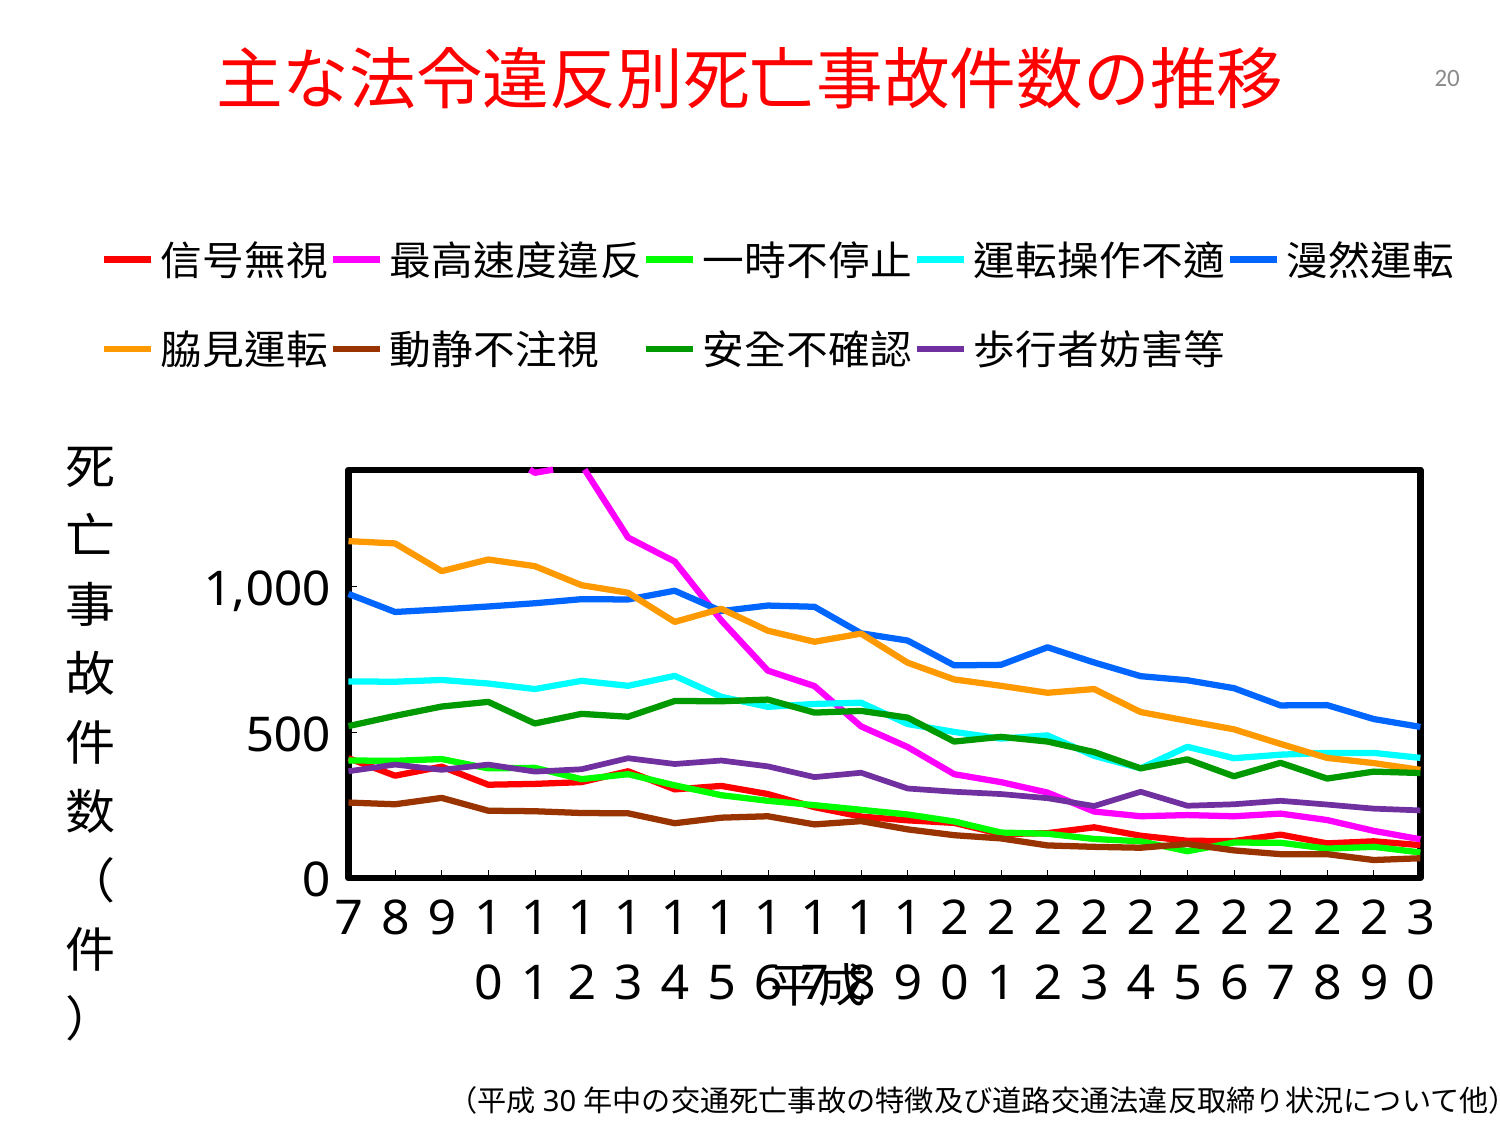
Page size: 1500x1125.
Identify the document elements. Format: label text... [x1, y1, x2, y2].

text_box （平成30年中の交通死亡事故の特徴及び道路交通法違反取締り状況について他） [433, 1074, 1500, 1125]
title 主な法令違反別死亡事故件数の推移 [112, 28, 1388, 126]
slide_number 20 [1125, 46, 1475, 107]
chart [37, 192, 1460, 1065]
